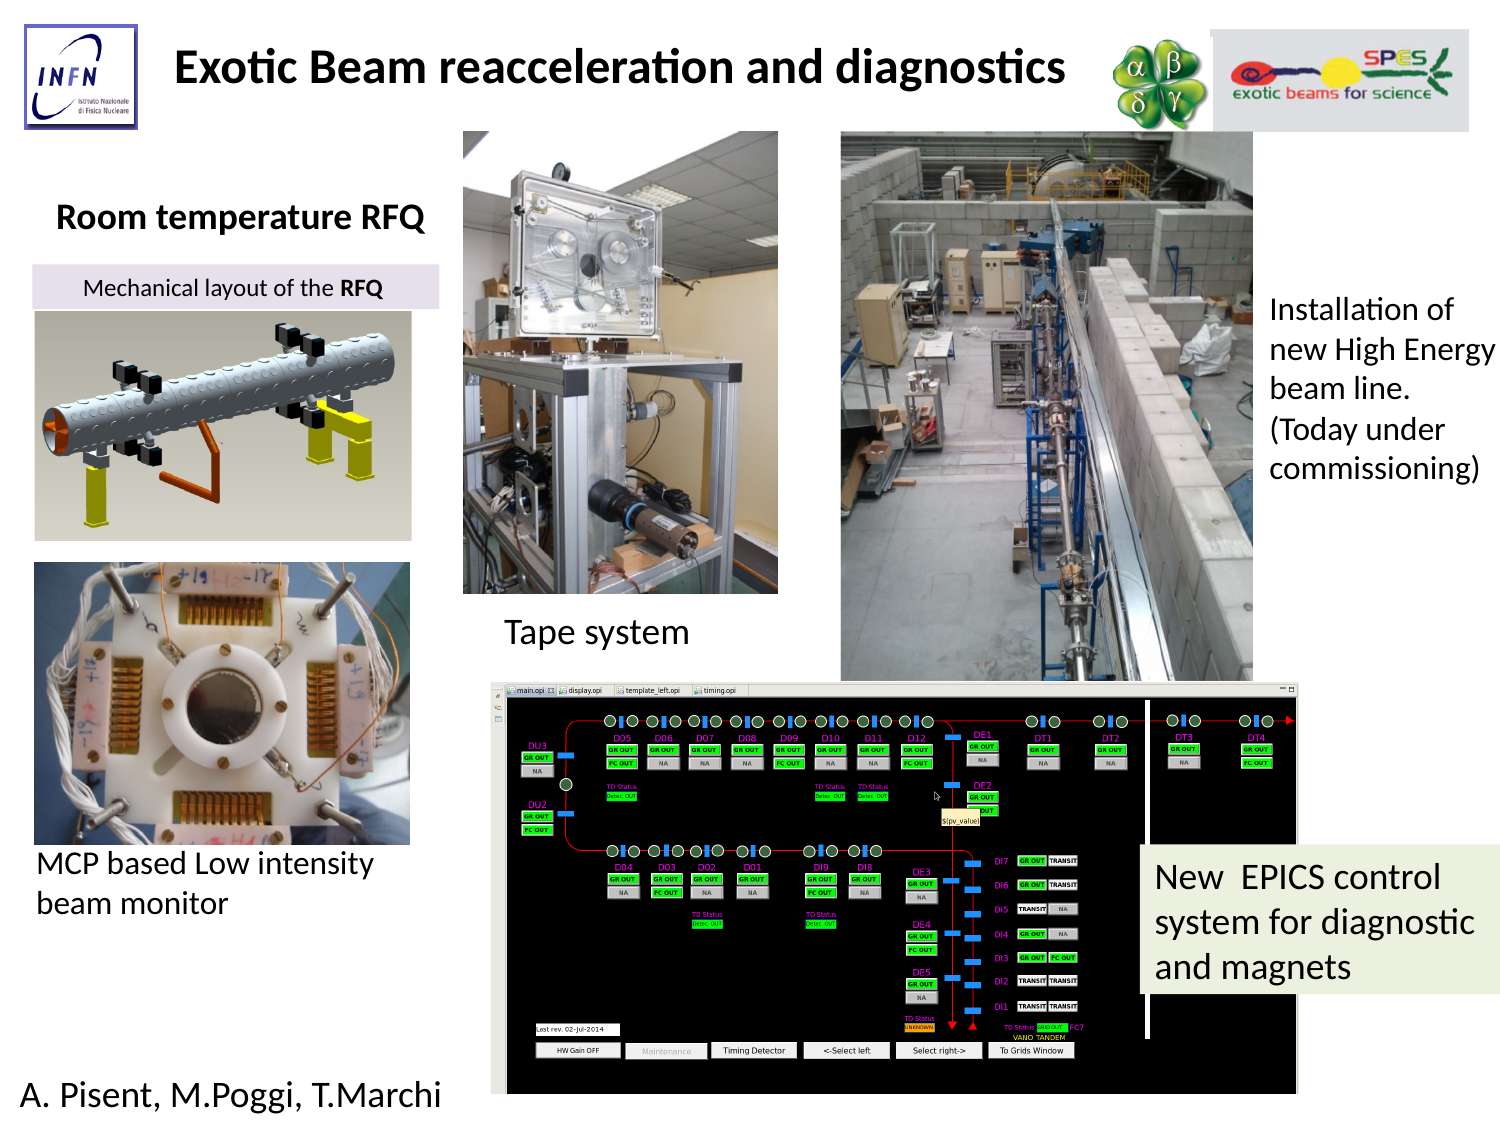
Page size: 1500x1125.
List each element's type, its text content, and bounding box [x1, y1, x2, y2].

picture [34, 311, 412, 541]
picture [463, 29, 1469, 680]
text_box Tape system [489, 602, 706, 660]
text_box Room temperature RFQ [41, 184, 440, 245]
text_box Installation of new High Energy beam line. (Today under commissioning) [1326, 279, 1500, 494]
picture [34, 562, 411, 845]
text_box Mechanical layout of the RFQ [32, 264, 440, 310]
text_box Exotic Beam reacceleration and diagnostics [157, 16, 1165, 111]
picture [490, 682, 1300, 1094]
text_box MCP based Low intensity beam monitor [21, 834, 412, 929]
text_box A. Pisent, M.Poggi, T.Marchi [4, 1062, 458, 1123]
text_box New EPICS control system for diagnostic and magnets [1304, 844, 1500, 995]
picture [24, 24, 138, 130]
